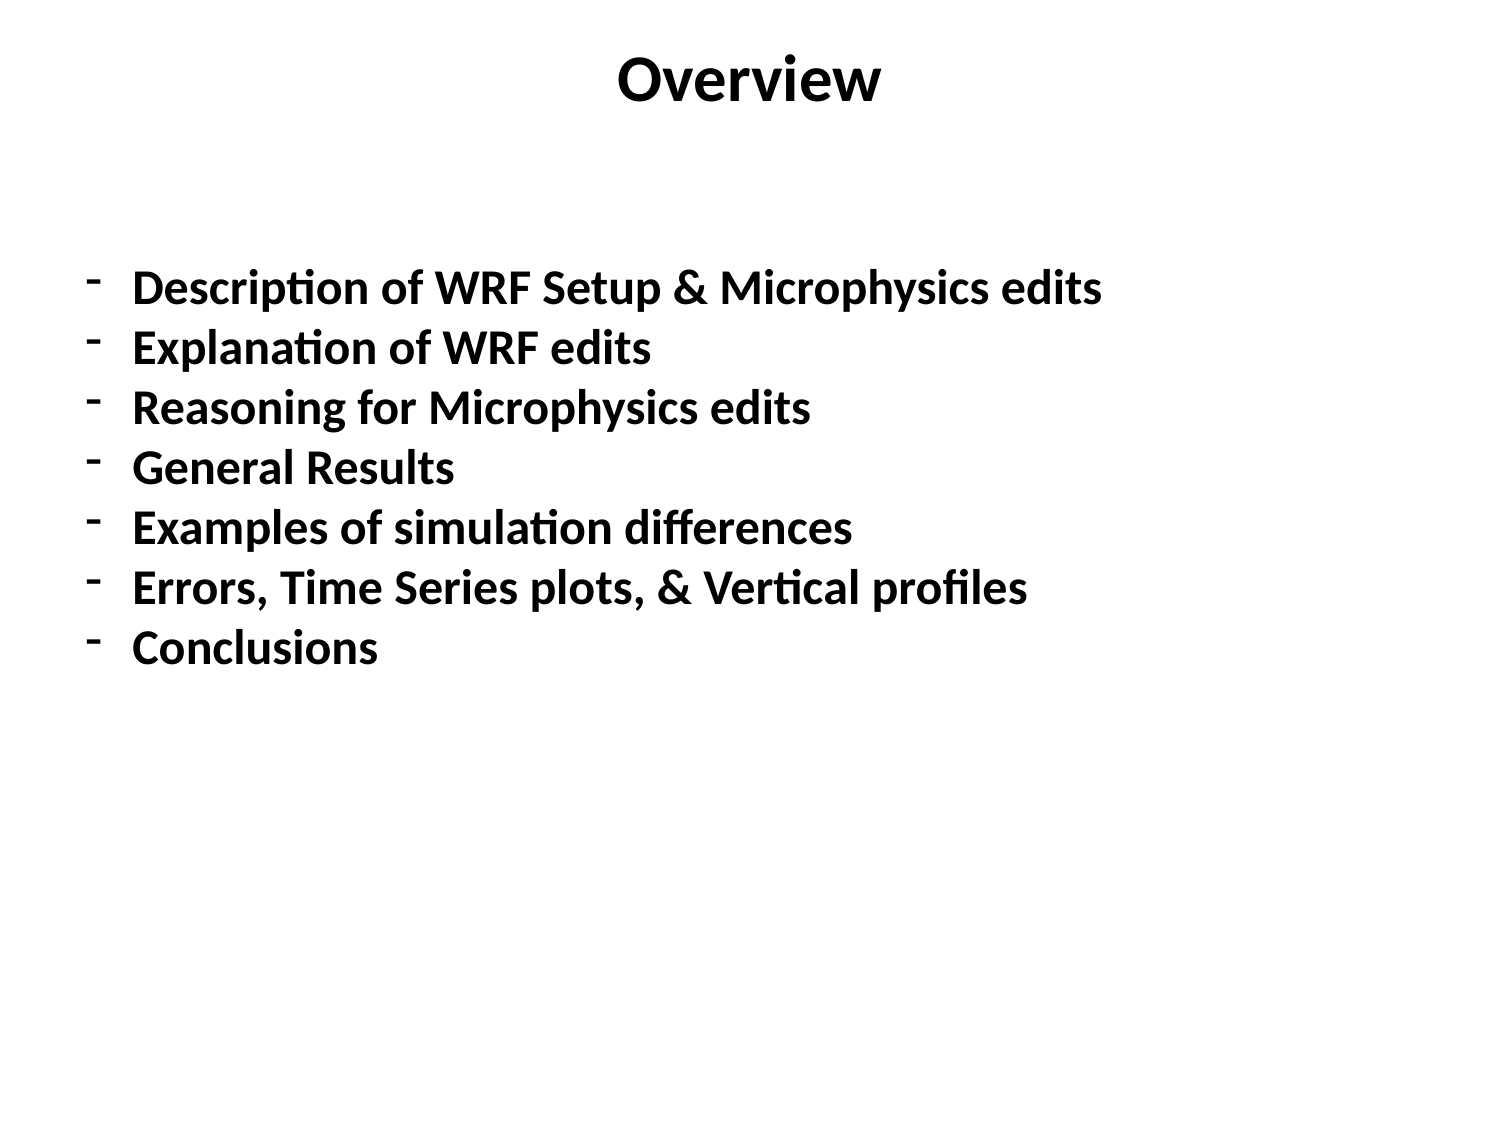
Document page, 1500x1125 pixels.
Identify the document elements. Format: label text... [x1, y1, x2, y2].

text_box Description of WRF Setup & Microphysics edits Explanation of WRF edits Reasoning for Microphysics edits General Results Examples of simulation differences Errors, Time Series plots, & Vertical profiles Conclusions [72, 197, 1469, 831]
text_box Overview [281, 28, 1219, 121]
